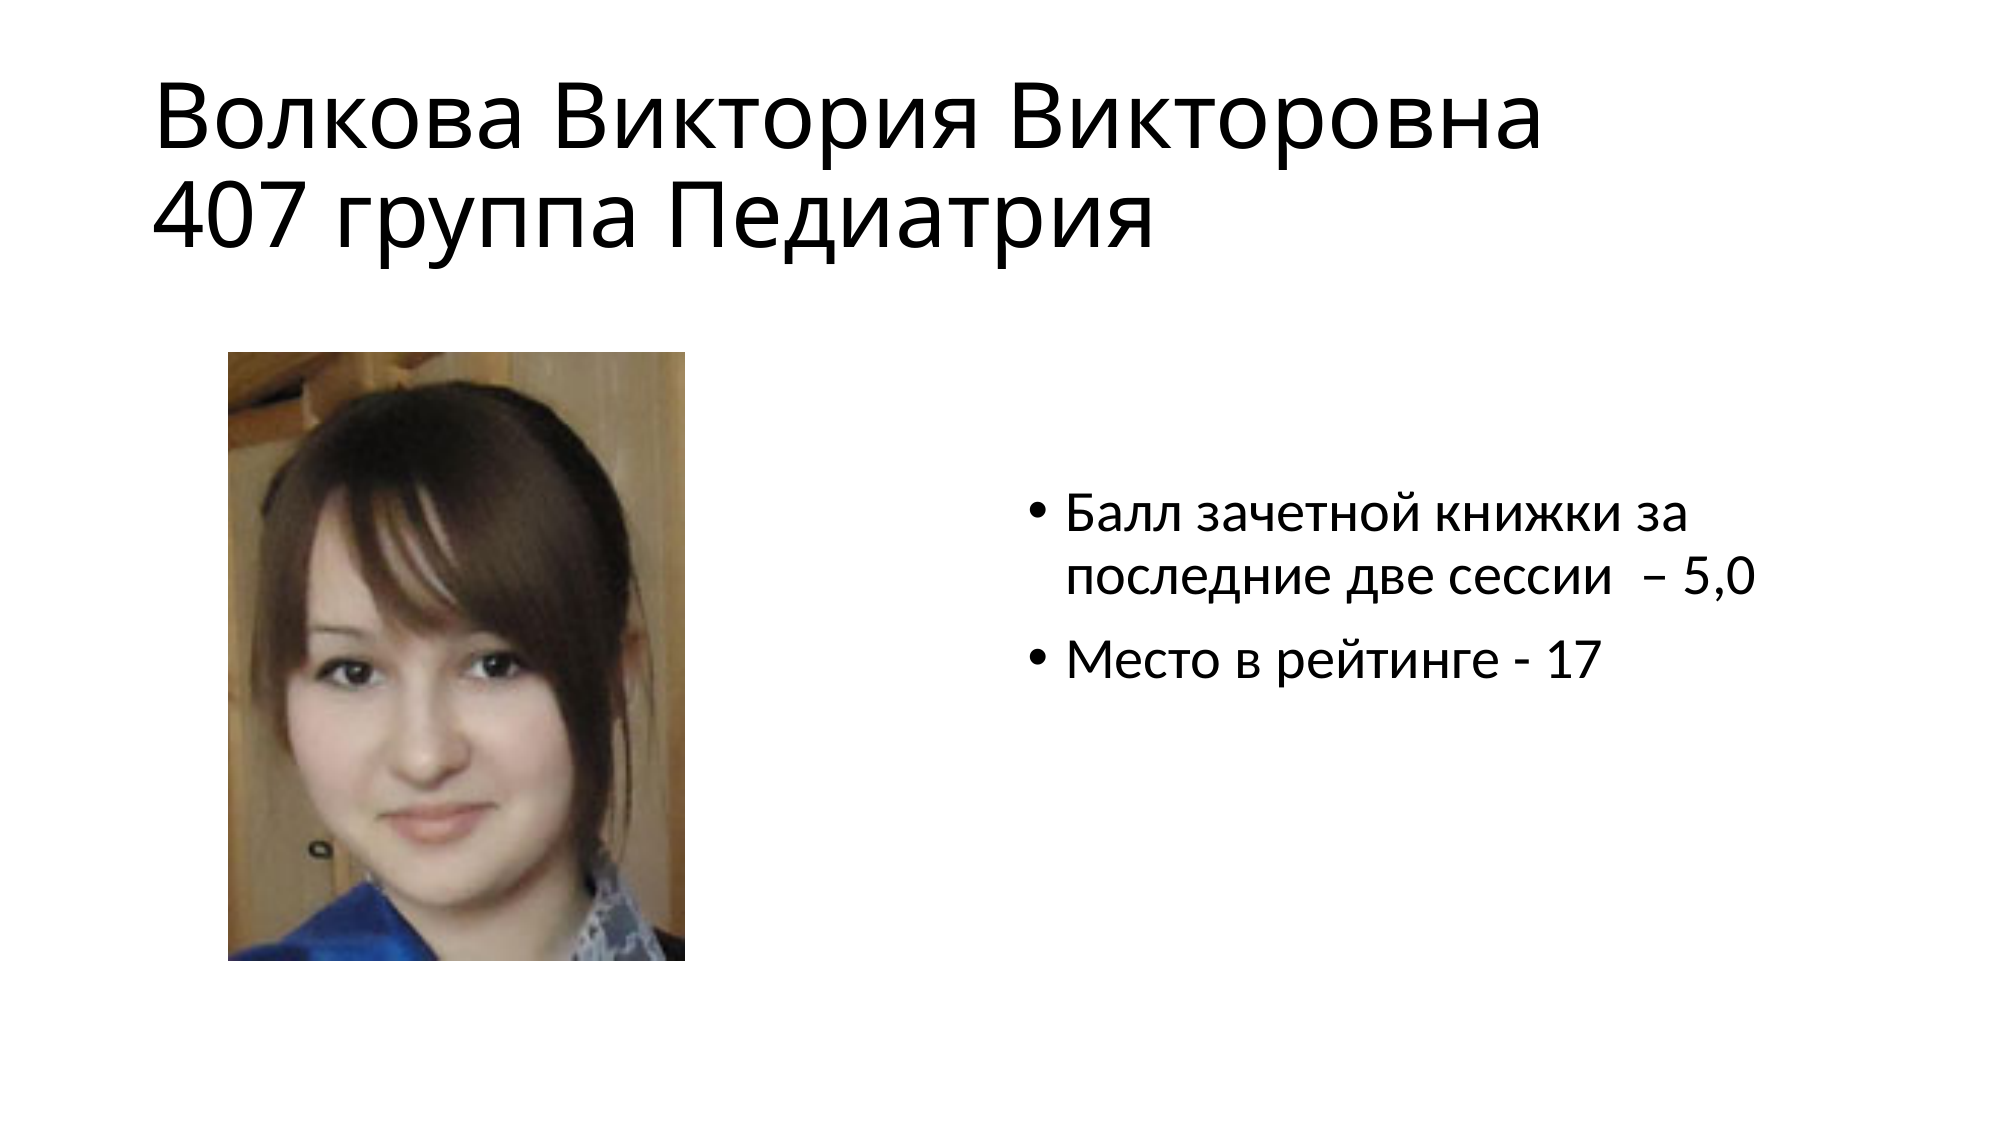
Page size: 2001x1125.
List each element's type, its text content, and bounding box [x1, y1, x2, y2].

list Балл зачетной книжки за последние две сессии – 5,0 Место в рейтинге - 17 [1012, 299, 1863, 1014]
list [228, 352, 685, 961]
title Волкова Виктория Викторовна 407 группа Педиатрия [137, 59, 1863, 278]
